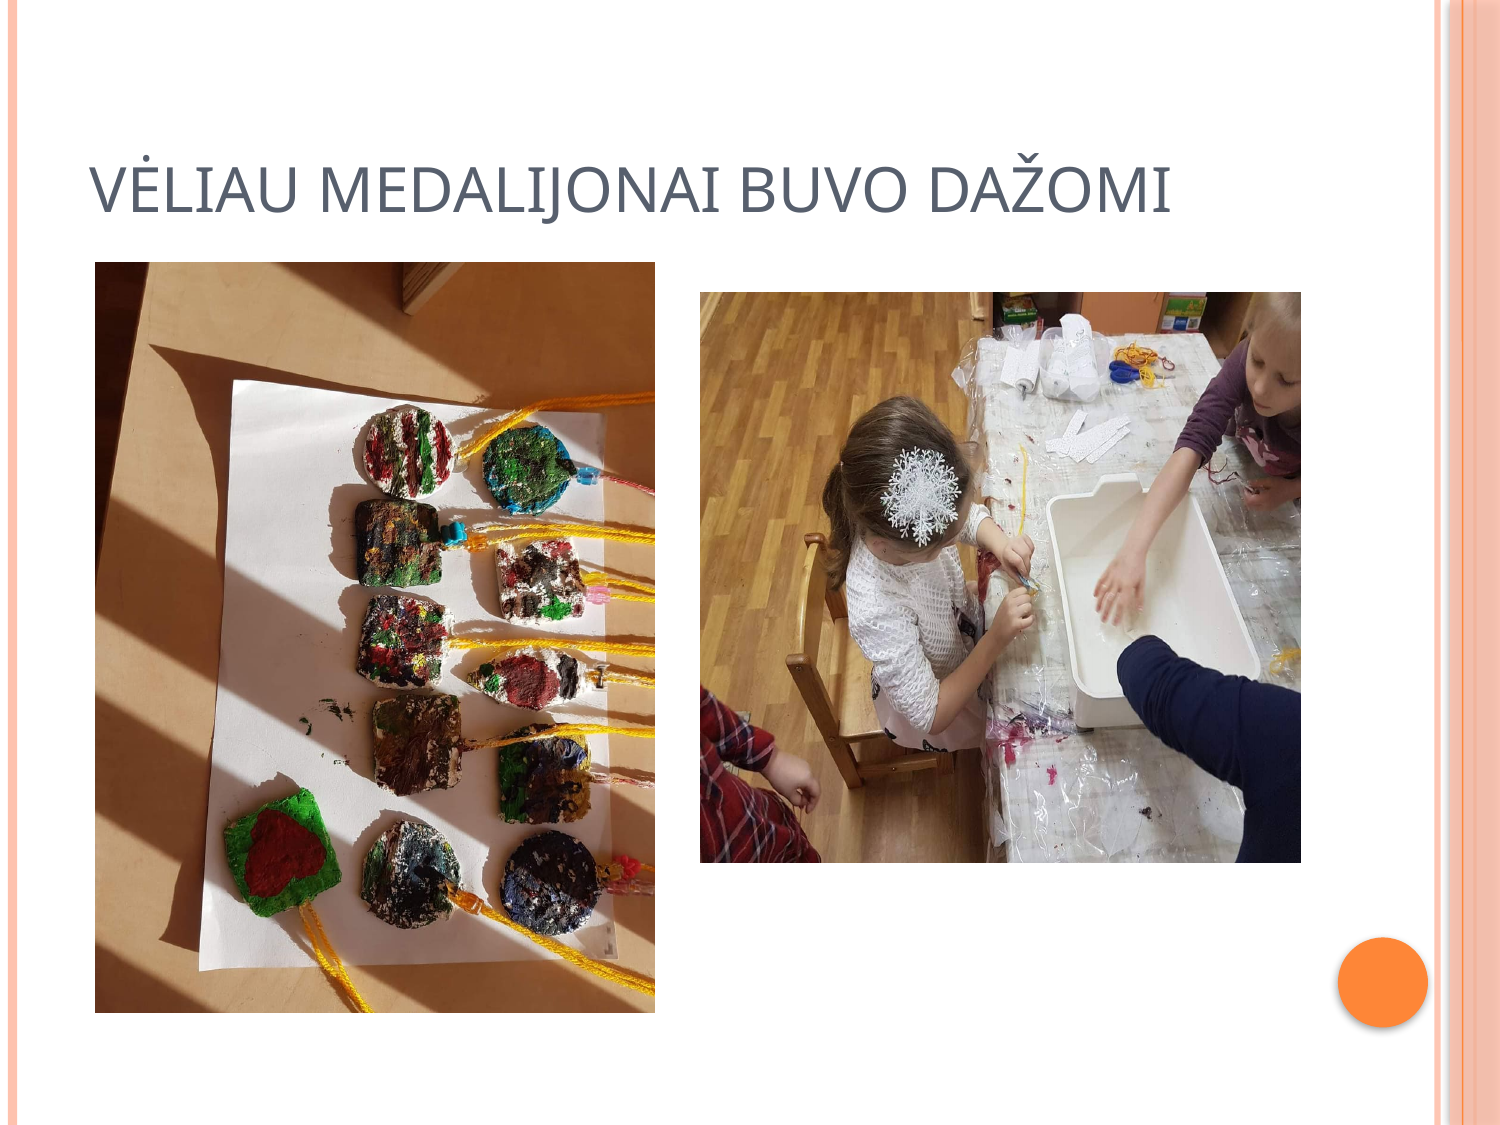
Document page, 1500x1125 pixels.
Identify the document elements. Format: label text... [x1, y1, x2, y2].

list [94, 261, 656, 1013]
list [699, 292, 1301, 863]
title Vėliau medalijonai buvo dažomi [75, 45, 1300, 233]
